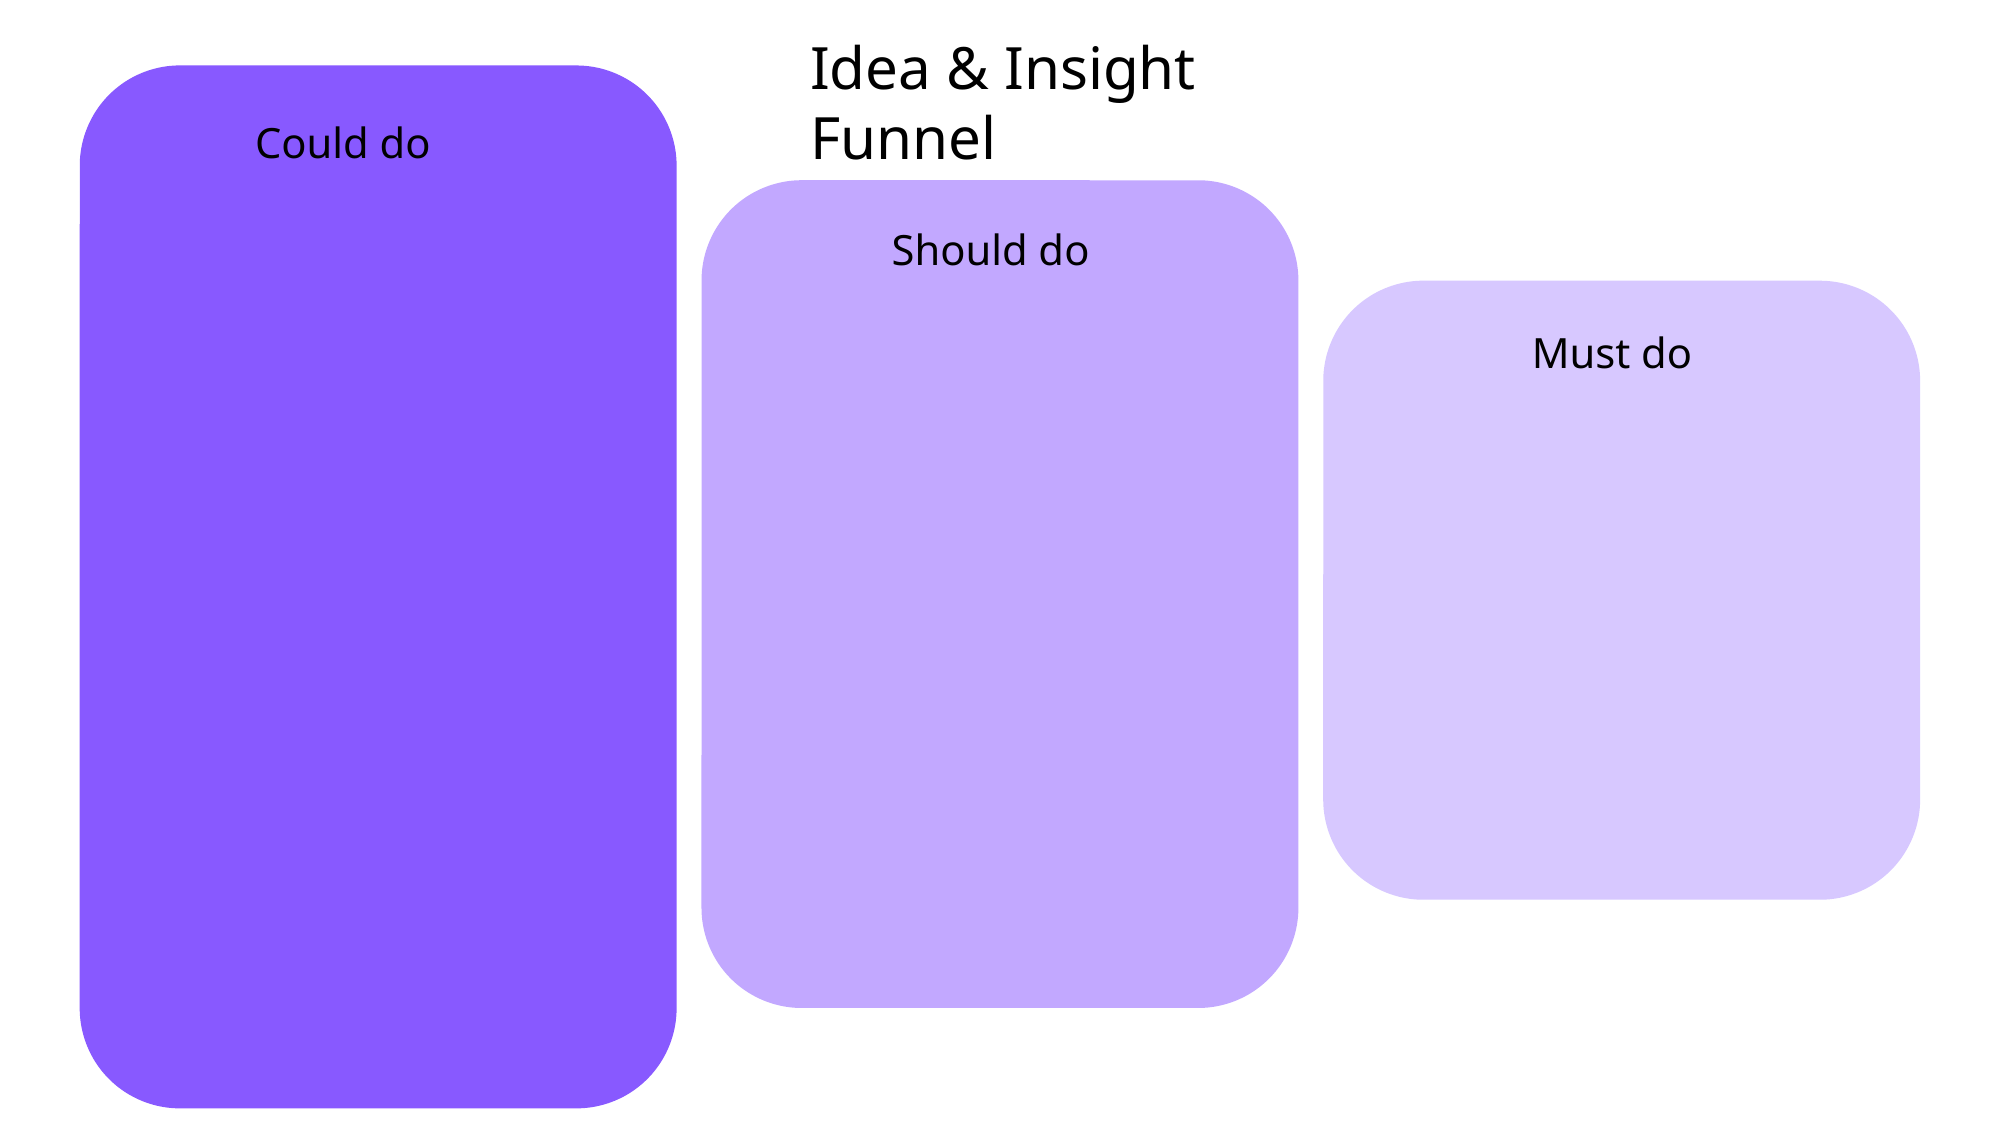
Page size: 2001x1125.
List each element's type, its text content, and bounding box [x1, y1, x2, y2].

text_box Idea & Insight Funnel [795, 23, 1412, 179]
text_box Must do [1517, 319, 1727, 384]
text_box [1323, 280, 1921, 900]
text_box Could do [240, 109, 517, 175]
text_box [79, 65, 677, 1109]
text_box Should do [876, 216, 1124, 281]
text_box [701, 180, 1299, 1008]
